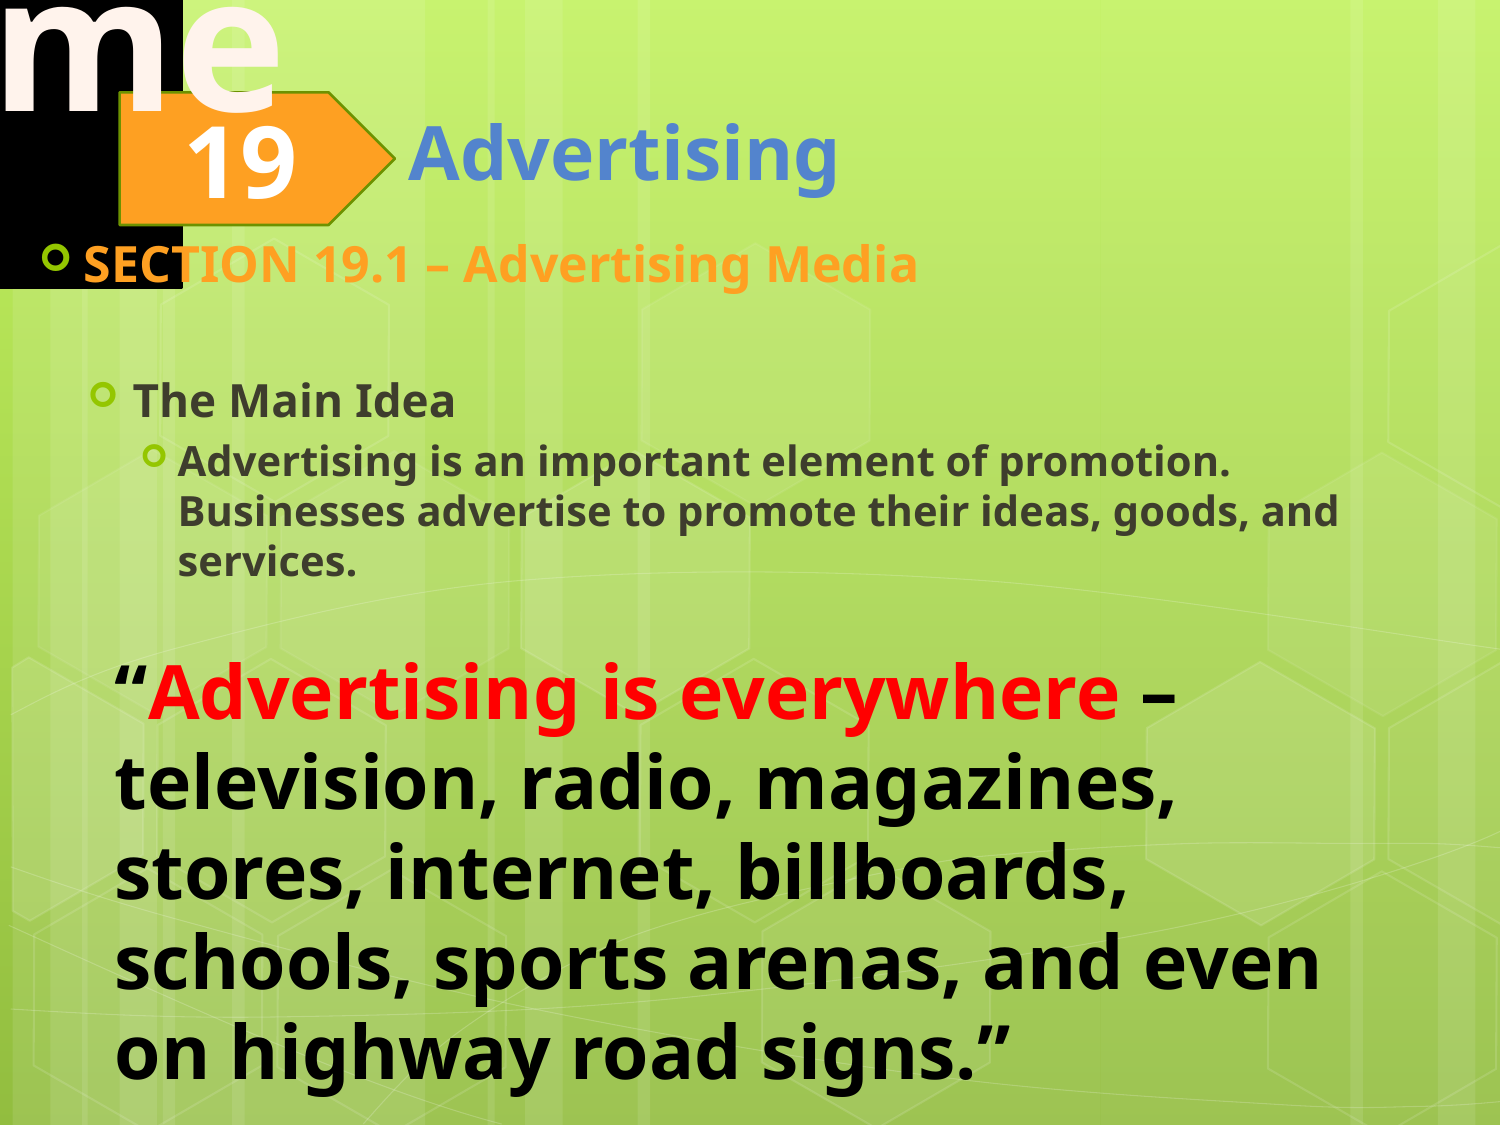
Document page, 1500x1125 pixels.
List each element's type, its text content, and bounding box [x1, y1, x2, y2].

text_box “Advertising is everywhere – television, radio, magazines, stores, internet, billboards, schools, sports arenas, and even on highway road signs.” [99, 637, 1400, 1103]
list SECTION 19.1 – Advertising Media The Main Idea Advertising is an important element of promotion. Businesses advertise to promote their ideas, goods, and services. [12, 224, 1476, 1110]
